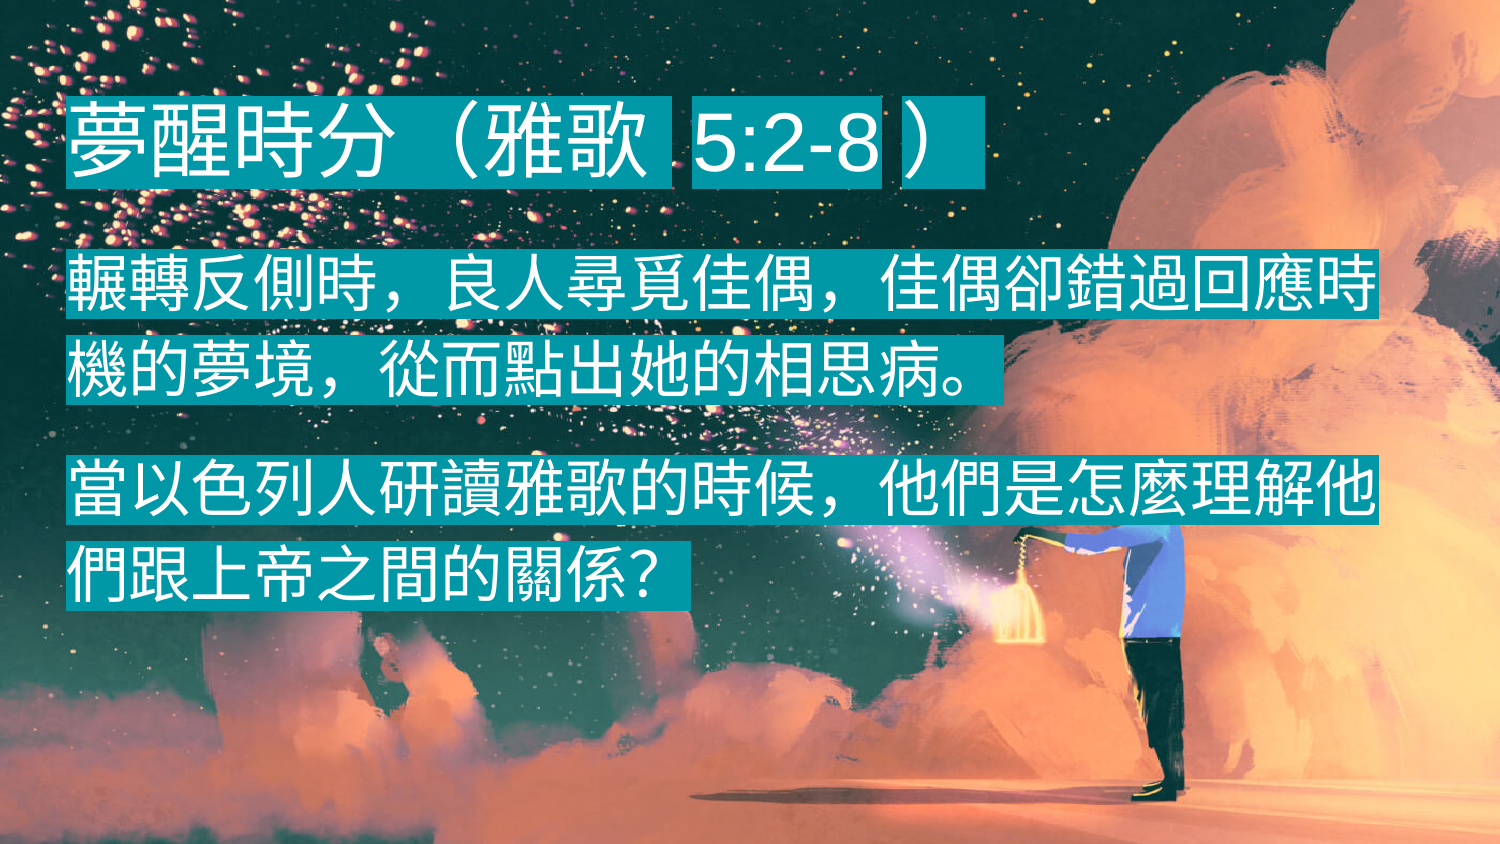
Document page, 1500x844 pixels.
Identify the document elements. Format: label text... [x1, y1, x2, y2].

picture [0, 0, 1500, 844]
list 輾轉反側時，良人尋覓佳偶，佳偶卻錯過回應時機的夢境，從而點出她的相思病。 當以色列人研讀雅歌的時候，他們是怎麼理解他們跟上帝之間的關係？ [51, 217, 1449, 750]
title 夢醒時分（雅歌 5:2-8） [51, 72, 1449, 167]
